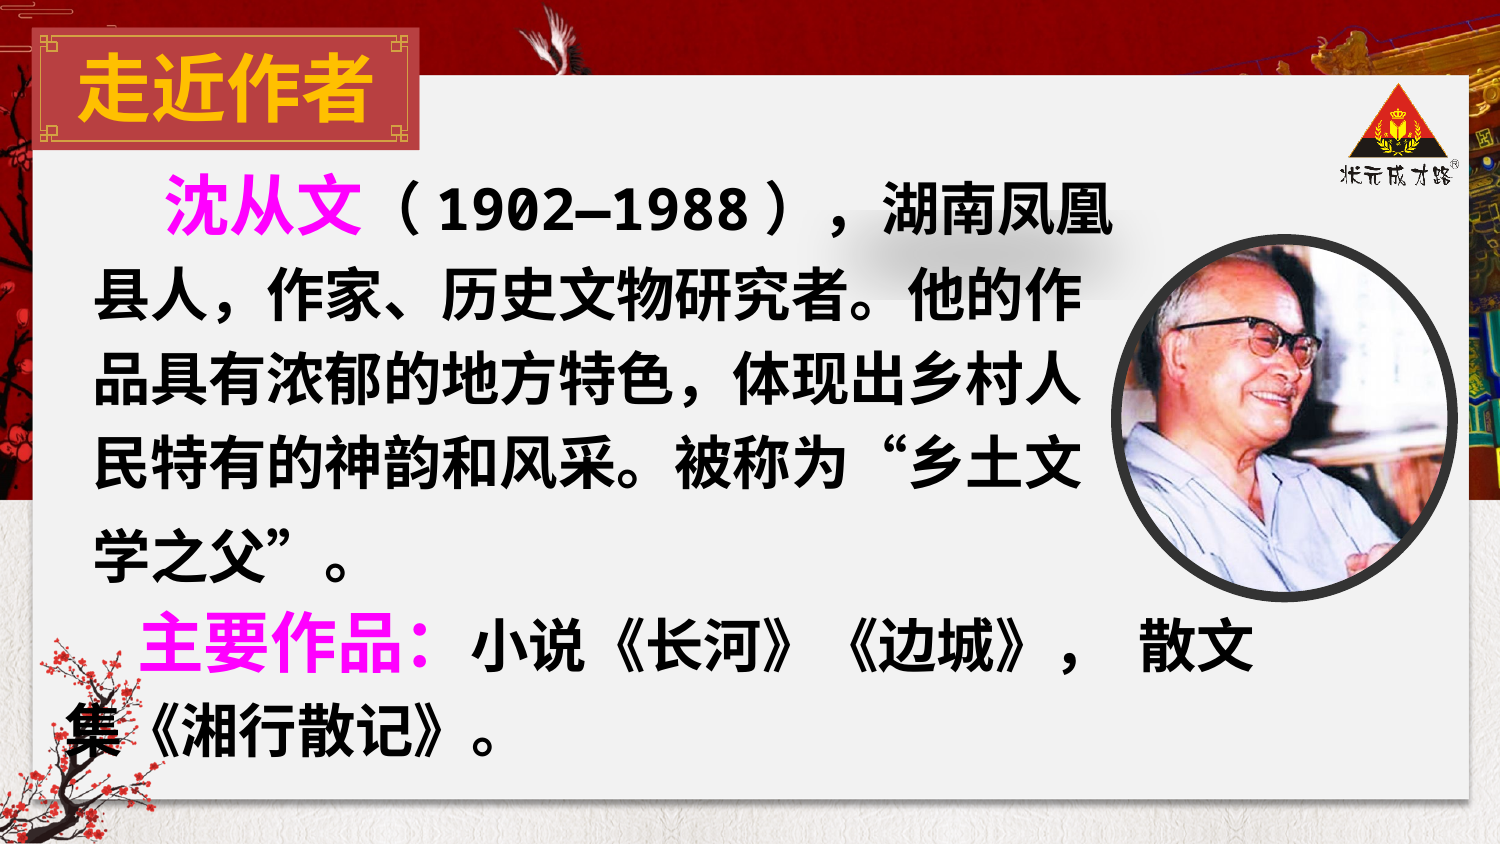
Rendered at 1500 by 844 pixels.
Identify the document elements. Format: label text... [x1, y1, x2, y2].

text_box 走近作者 [61, 34, 392, 140]
picture [0, 0, 1500, 844]
text_box 主要作品：小说《长河》《边城》， 散文集《湘行散记》。 [49, 577, 1277, 772]
text_box 沈从文（1902—1988），湖南凤凰县人，作家、历史文物研究者。他的作品具有浓郁的地方特色，体现出乡村人民特有的神韵和风采。被称为“乡土文学之父”。 [77, 140, 1152, 577]
